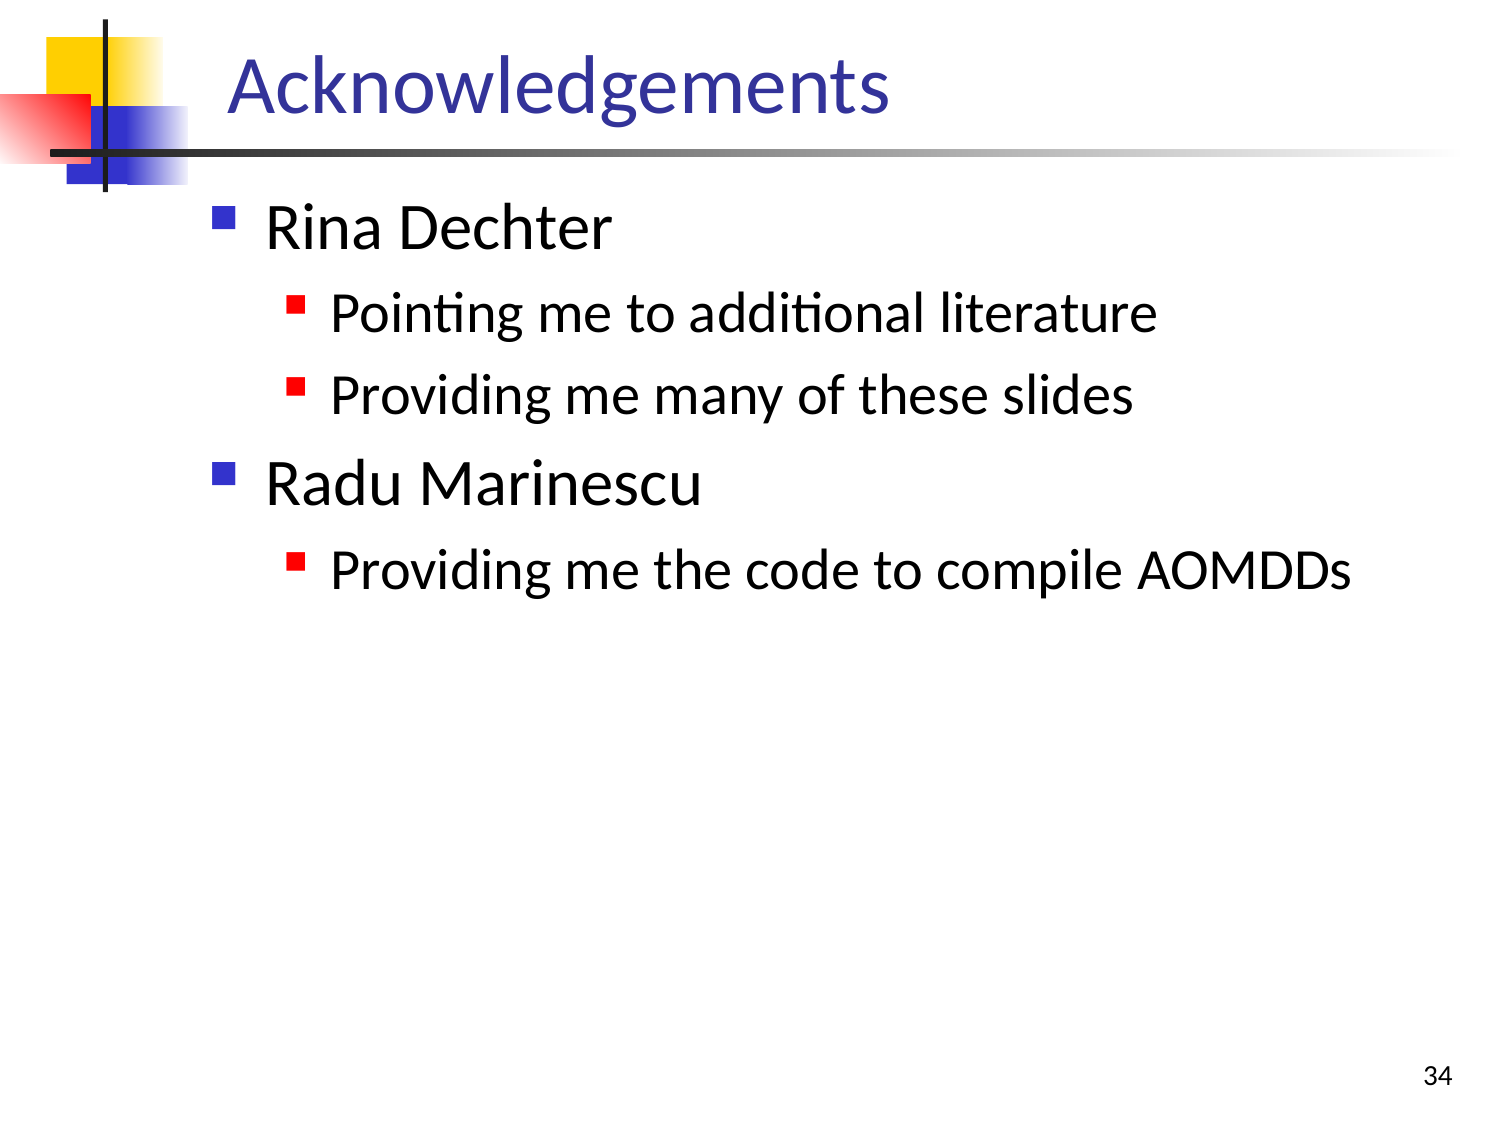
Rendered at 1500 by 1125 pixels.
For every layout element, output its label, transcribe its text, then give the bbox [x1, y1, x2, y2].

title Acknowledgements [212, 34, 1468, 138]
slide_number 34 [1154, 1023, 1468, 1100]
list Rina Dechter Pointing me to additional literature Providing me many of these slides Radu Marinescu Providing me the code to compile AOMDDs [193, 174, 1470, 1007]
